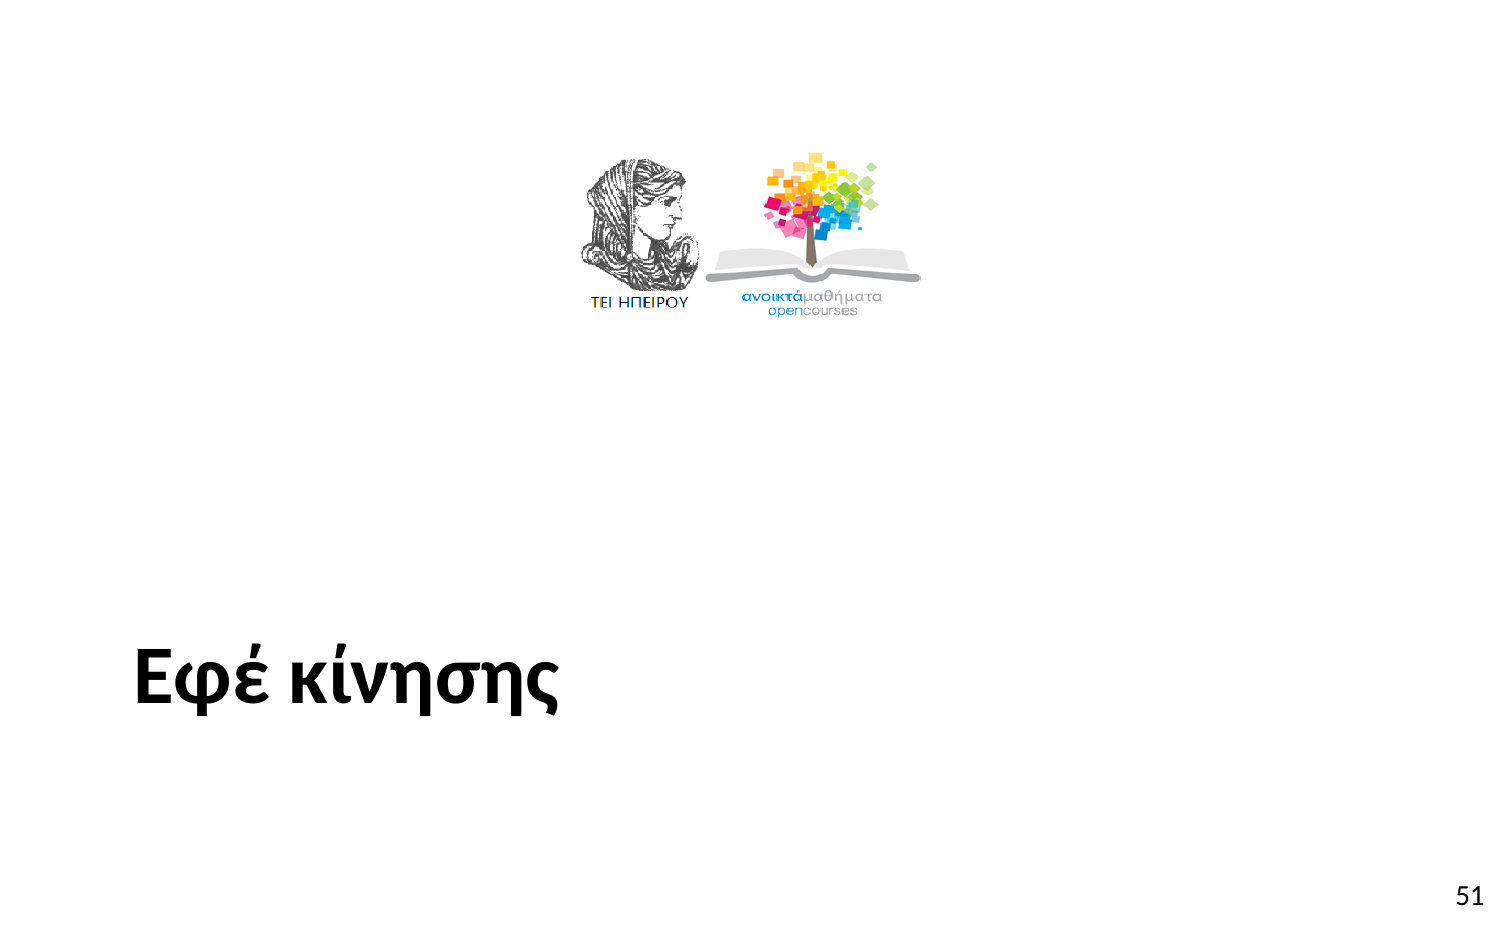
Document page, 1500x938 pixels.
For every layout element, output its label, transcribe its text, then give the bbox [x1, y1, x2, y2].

title Εφέ κίνησης [118, 602, 1394, 789]
slide_number 51 [1149, 868, 1500, 919]
picture [568, 149, 932, 319]
